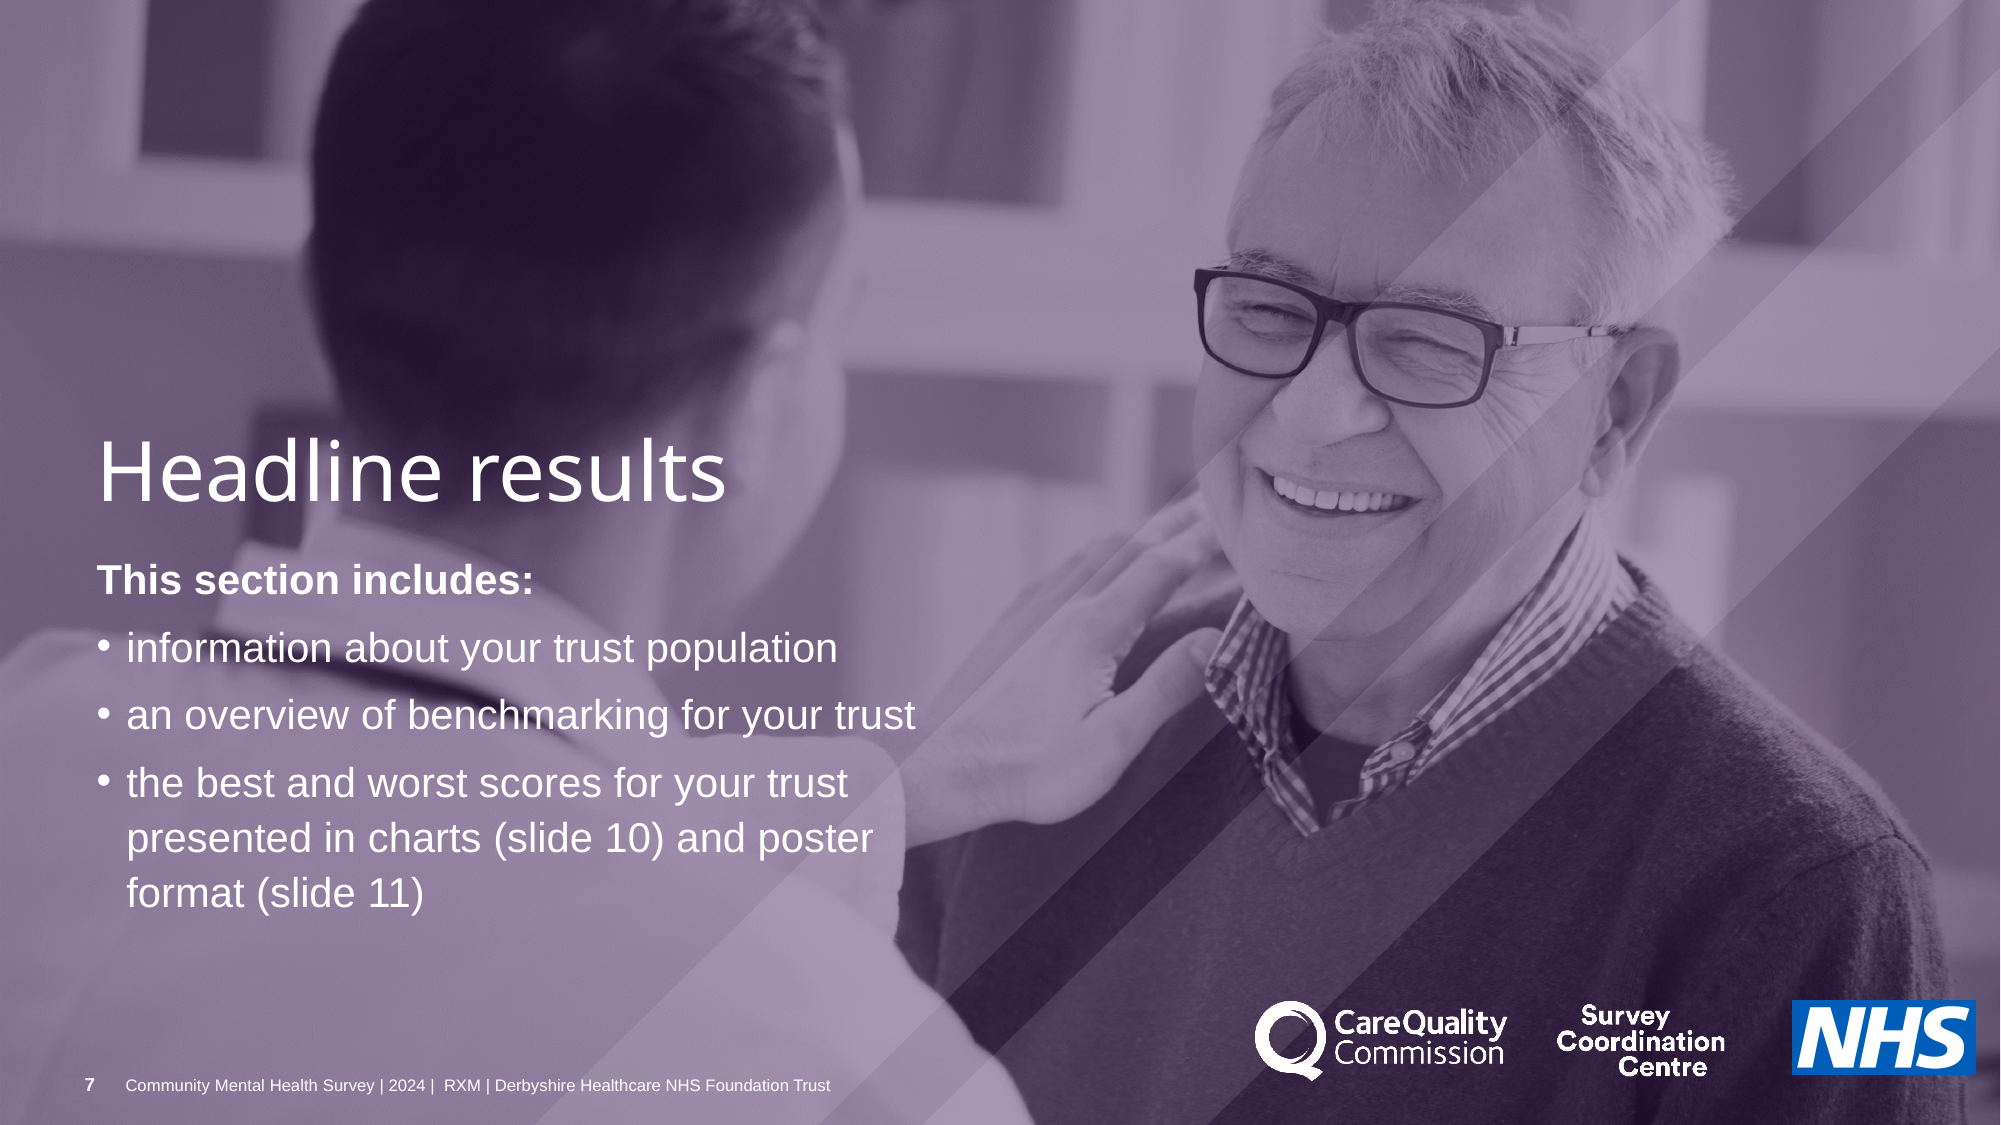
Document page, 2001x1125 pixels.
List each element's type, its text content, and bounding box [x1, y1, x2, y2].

picture [1243, 989, 1514, 1091]
title Headline results [96, 429, 1315, 520]
picture [1554, 1001, 1727, 1079]
text_box This section includes: information about your trust population an overview of benchmarking for your trust the best and worst scores for your trust presented in charts (slide 10) and poster format (slide 11) [96, 547, 943, 916]
picture [1792, 1000, 1976, 1075]
text_box 7 [84, 1065, 122, 1125]
